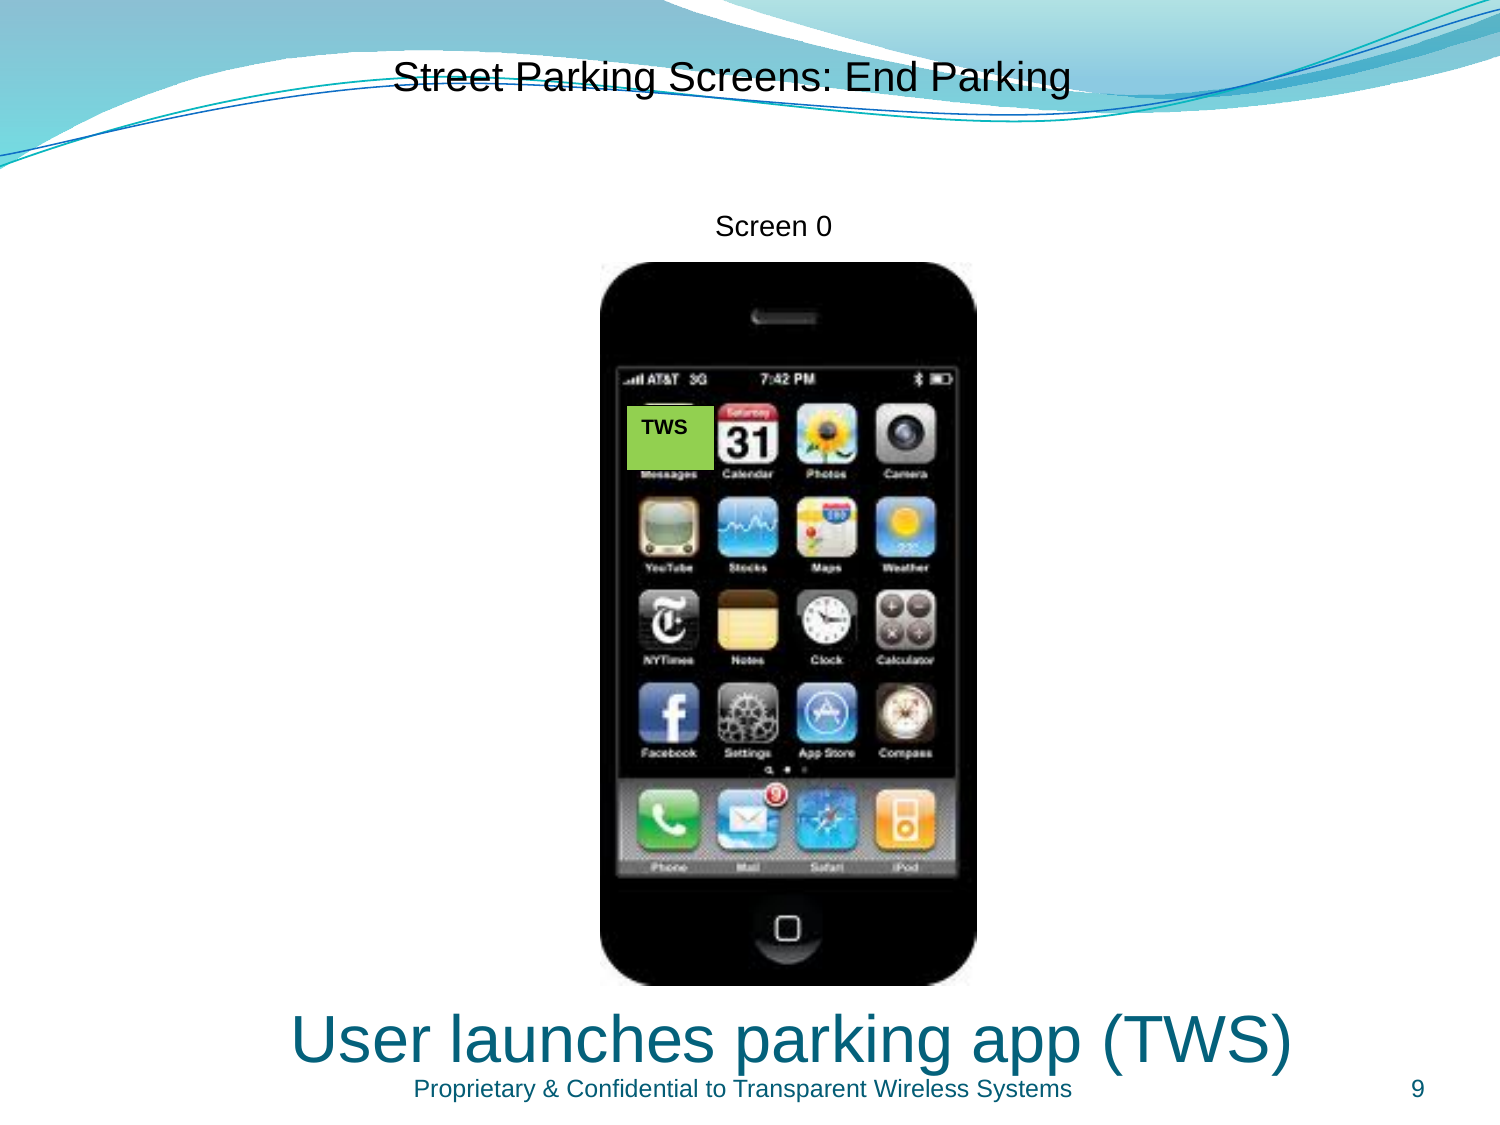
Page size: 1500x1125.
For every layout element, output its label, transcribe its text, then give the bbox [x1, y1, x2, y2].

picture [599, 262, 977, 986]
text_box Screen 0 [700, 199, 848, 250]
footer Proprietary & Confidential to Transparent Wireless Systems [287, 1042, 1200, 1103]
text_box Street Parking Screens: End Parking [377, 42, 1088, 108]
slide_number 9 [1299, 1042, 1425, 1103]
text_box User launches parking app (TWS) [275, 988, 1310, 1083]
